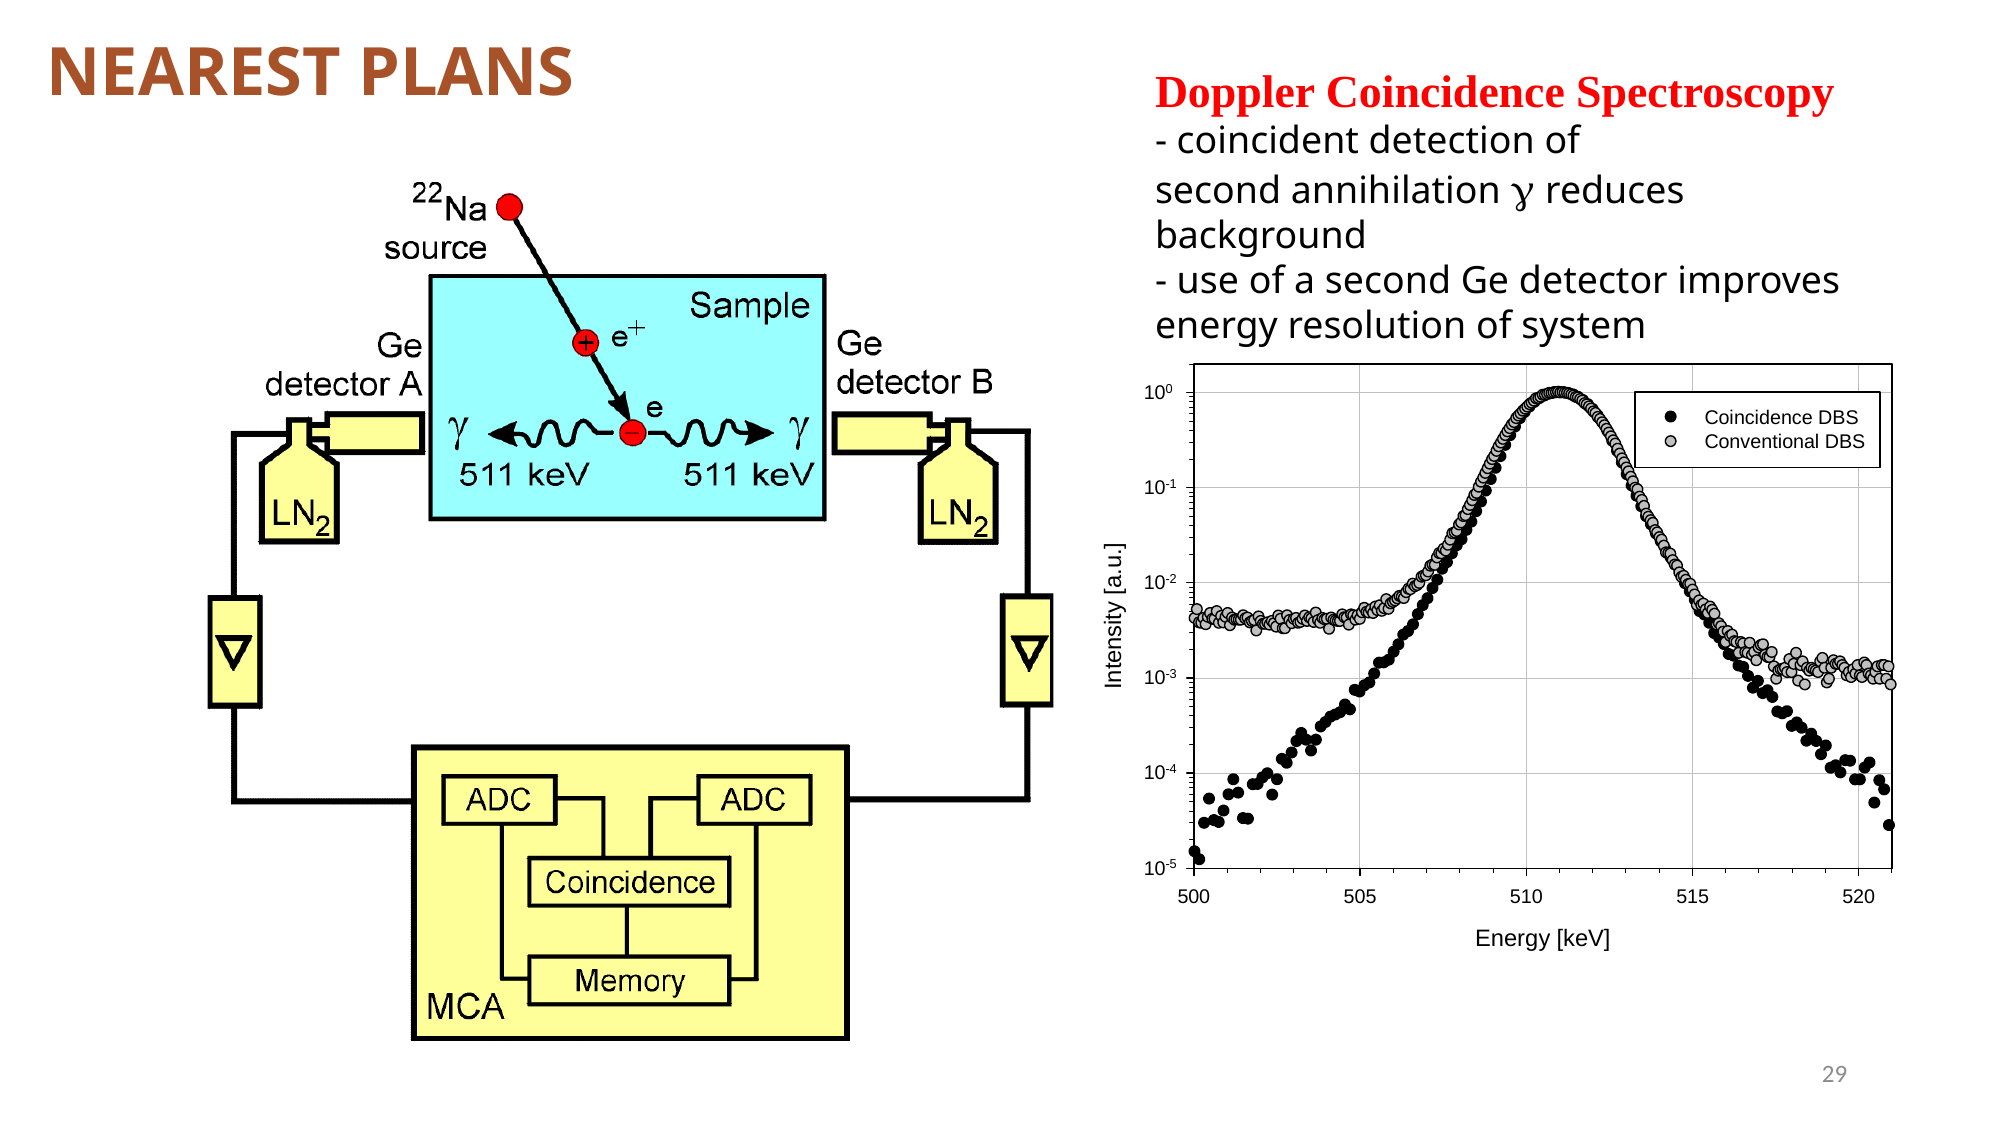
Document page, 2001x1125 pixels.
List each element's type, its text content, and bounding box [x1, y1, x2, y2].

text_box Doppler Coincidence Spectroscopy - coincident detection of second annihilation  reduces background - use of a second Ge detector improves energy resolution of system [1140, 54, 1885, 287]
picture [207, 182, 1054, 1040]
text_box Nearest plans [31, 2, 1607, 118]
slide_number 29 [1412, 1042, 1863, 1103]
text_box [1082, 287, 1961, 960]
